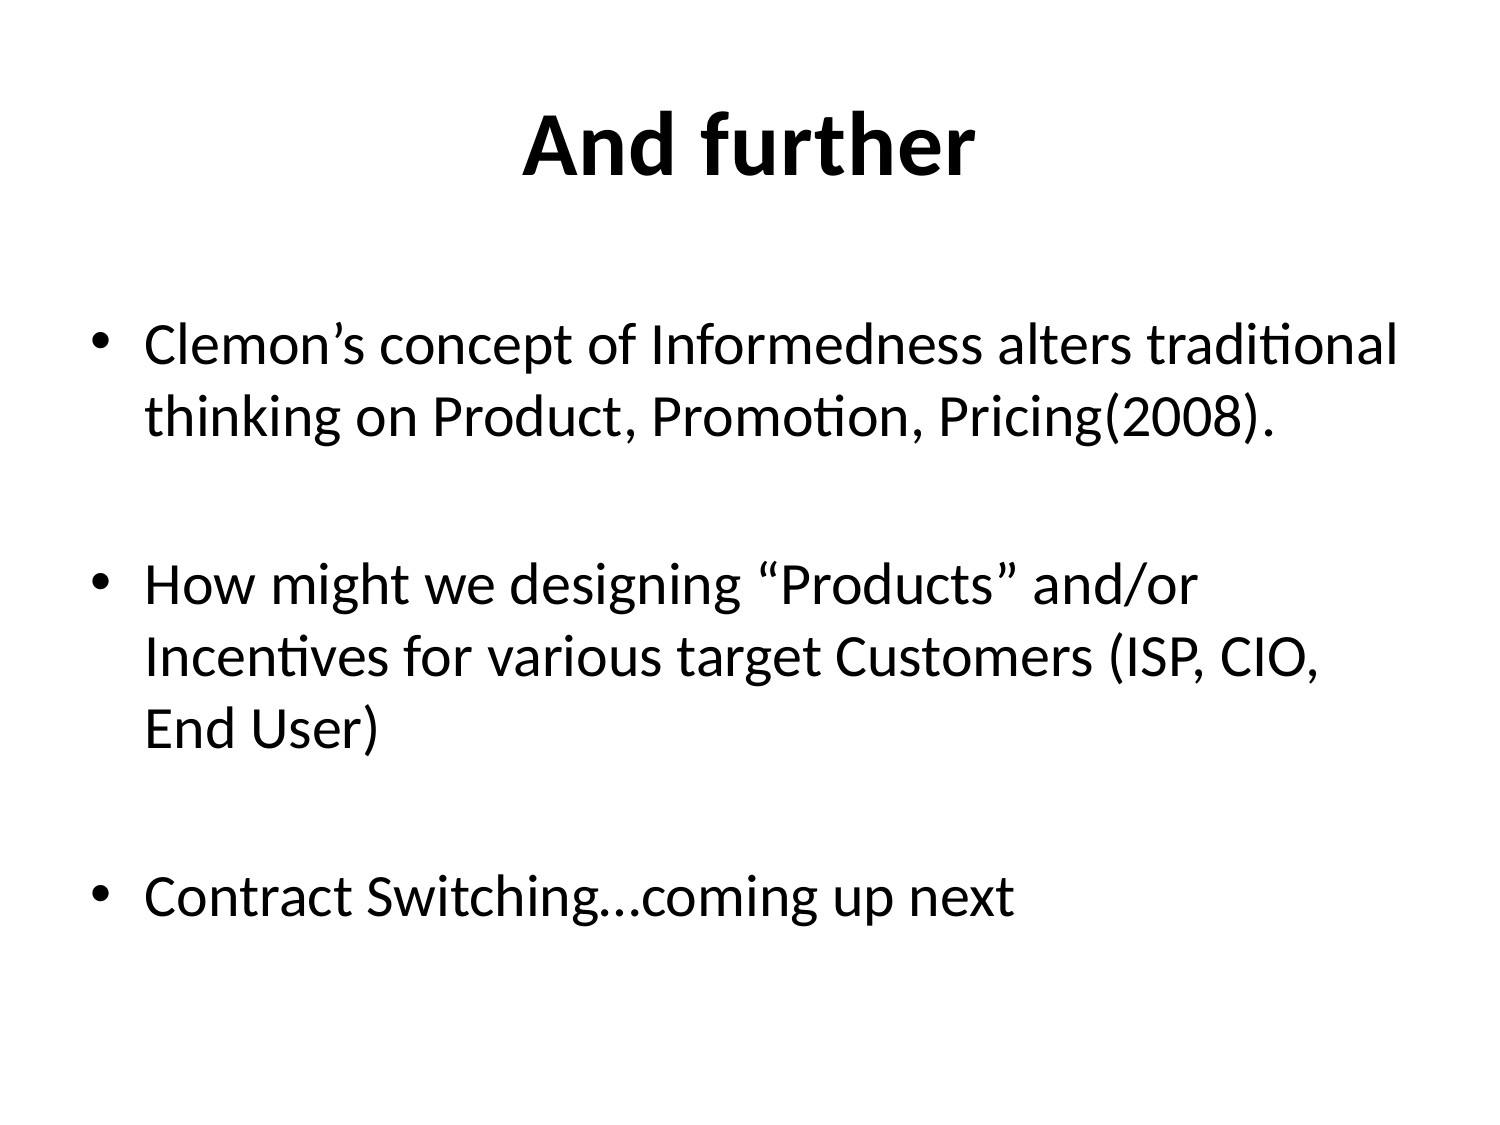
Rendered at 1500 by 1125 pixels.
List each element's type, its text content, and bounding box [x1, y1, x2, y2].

list Clemon’s concept of Informedness alters traditional thinking on Product, Promotion, Pricing(2008). How might we designing “Products” and/or Incentives for various target Customers (ISP, CIO, End User) Contract Switching…coming up next [75, 212, 1425, 955]
title And further [75, 45, 1425, 212]
